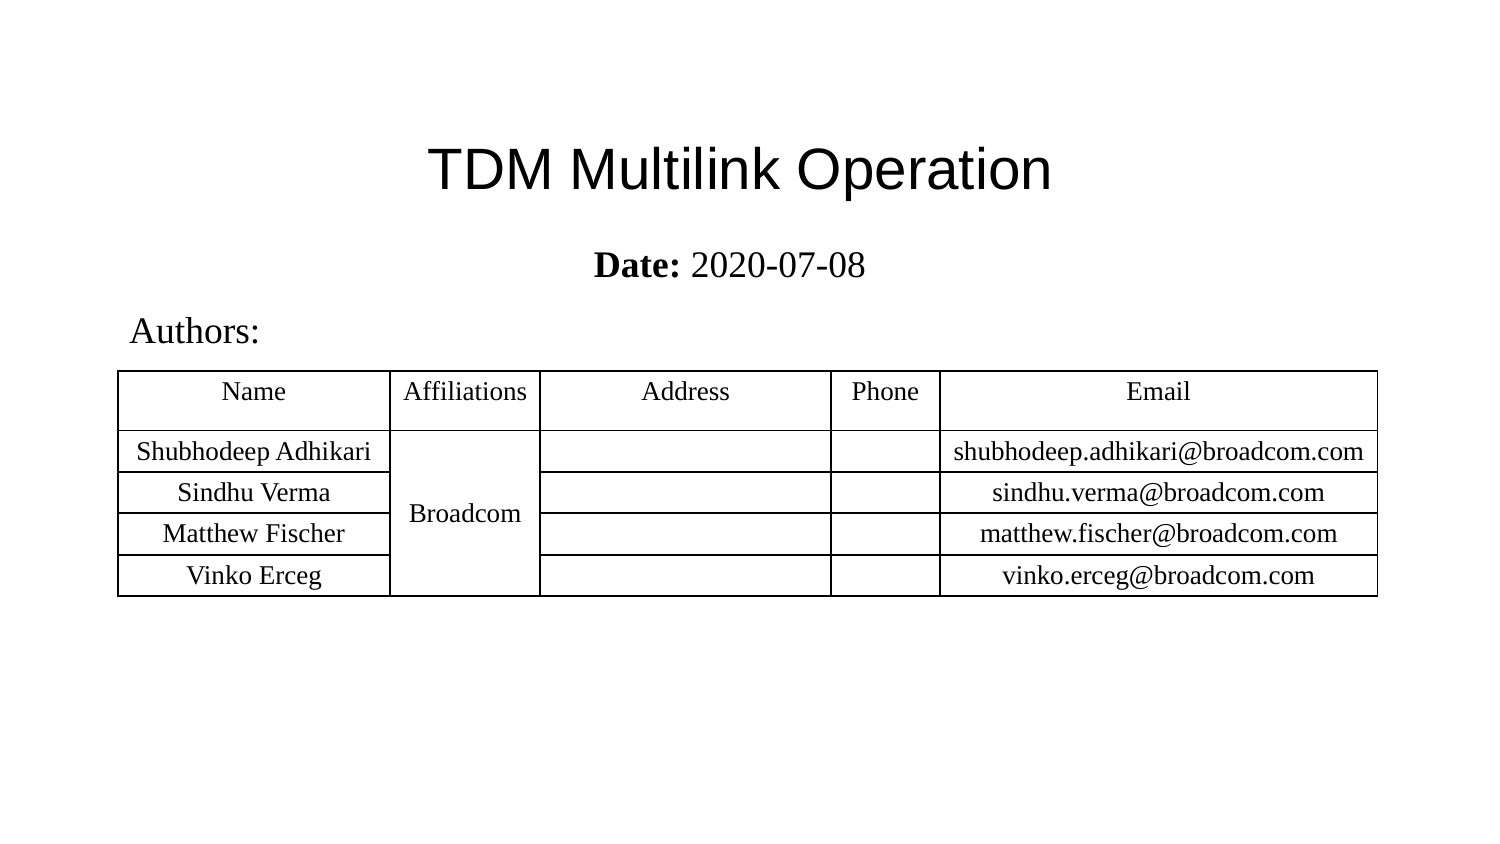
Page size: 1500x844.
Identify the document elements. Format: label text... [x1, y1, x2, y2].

table_cell [541, 514, 830, 554]
table_cell Shubhodeep Adhikari [119, 431, 389, 471]
table_cell [832, 431, 939, 471]
text_box Authors: [117, 300, 296, 348]
table_cell [541, 431, 830, 471]
table_cell [832, 473, 939, 512]
table_header Address [541, 372, 830, 430]
table_header Email [941, 372, 1377, 430]
table_cell [541, 473, 830, 512]
table_cell shubhodeep.adhikari@broadcom.com [941, 431, 1377, 471]
table_header Phone [832, 372, 939, 430]
table_cell Broadcom [391, 431, 539, 595]
table_cell Sindhu Verma [119, 473, 389, 512]
table_header Name [119, 372, 389, 430]
table_cell Matthew Fischer [119, 514, 389, 554]
subtitle Date: 2020-07-08 [204, 234, 1255, 293]
table_cell matthew.fischer@broadcom.com [941, 514, 1377, 554]
title TDM Multilink Operation [65, 112, 1416, 220]
table_cell [541, 556, 830, 595]
table_cell Vinko Erceg [119, 556, 389, 595]
table_header Affiliations [391, 372, 539, 430]
table_cell [832, 556, 939, 595]
table_cell sindhu.verma@broadcom.com [941, 473, 1377, 512]
table_cell vinko.erceg@broadcom.com [941, 556, 1377, 595]
table_cell [832, 514, 939, 554]
